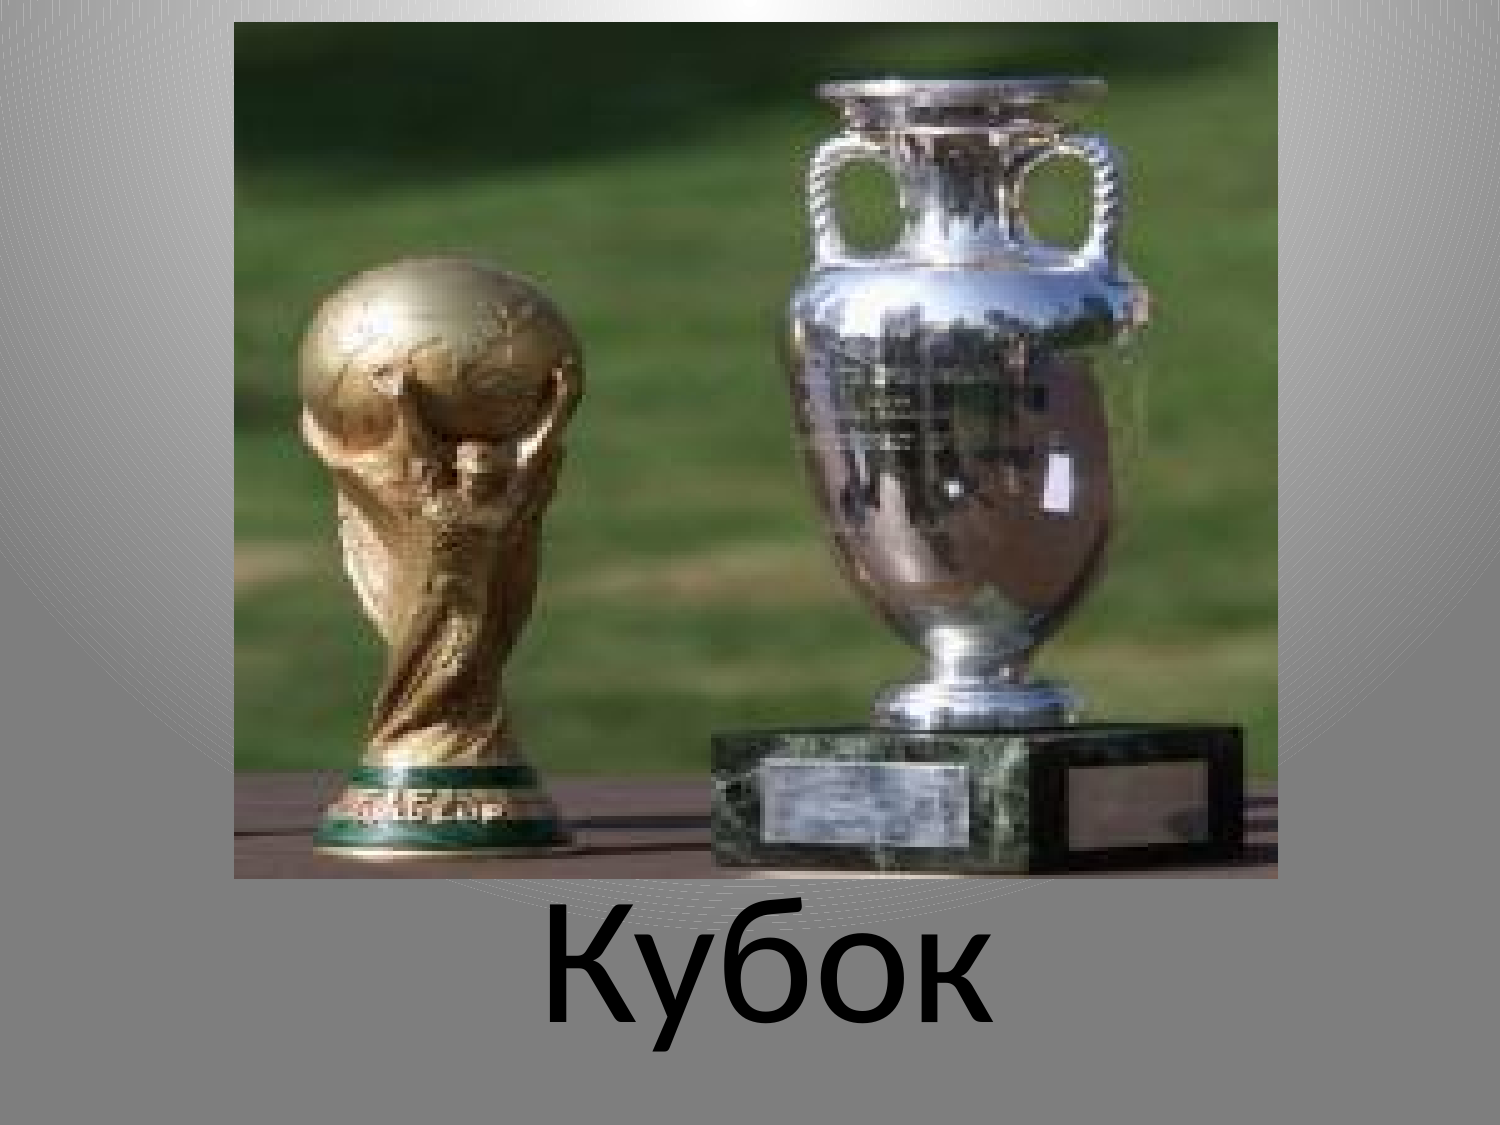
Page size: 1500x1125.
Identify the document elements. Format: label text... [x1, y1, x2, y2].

picture [234, 22, 1278, 880]
text_box Кубок [246, 831, 1289, 1067]
